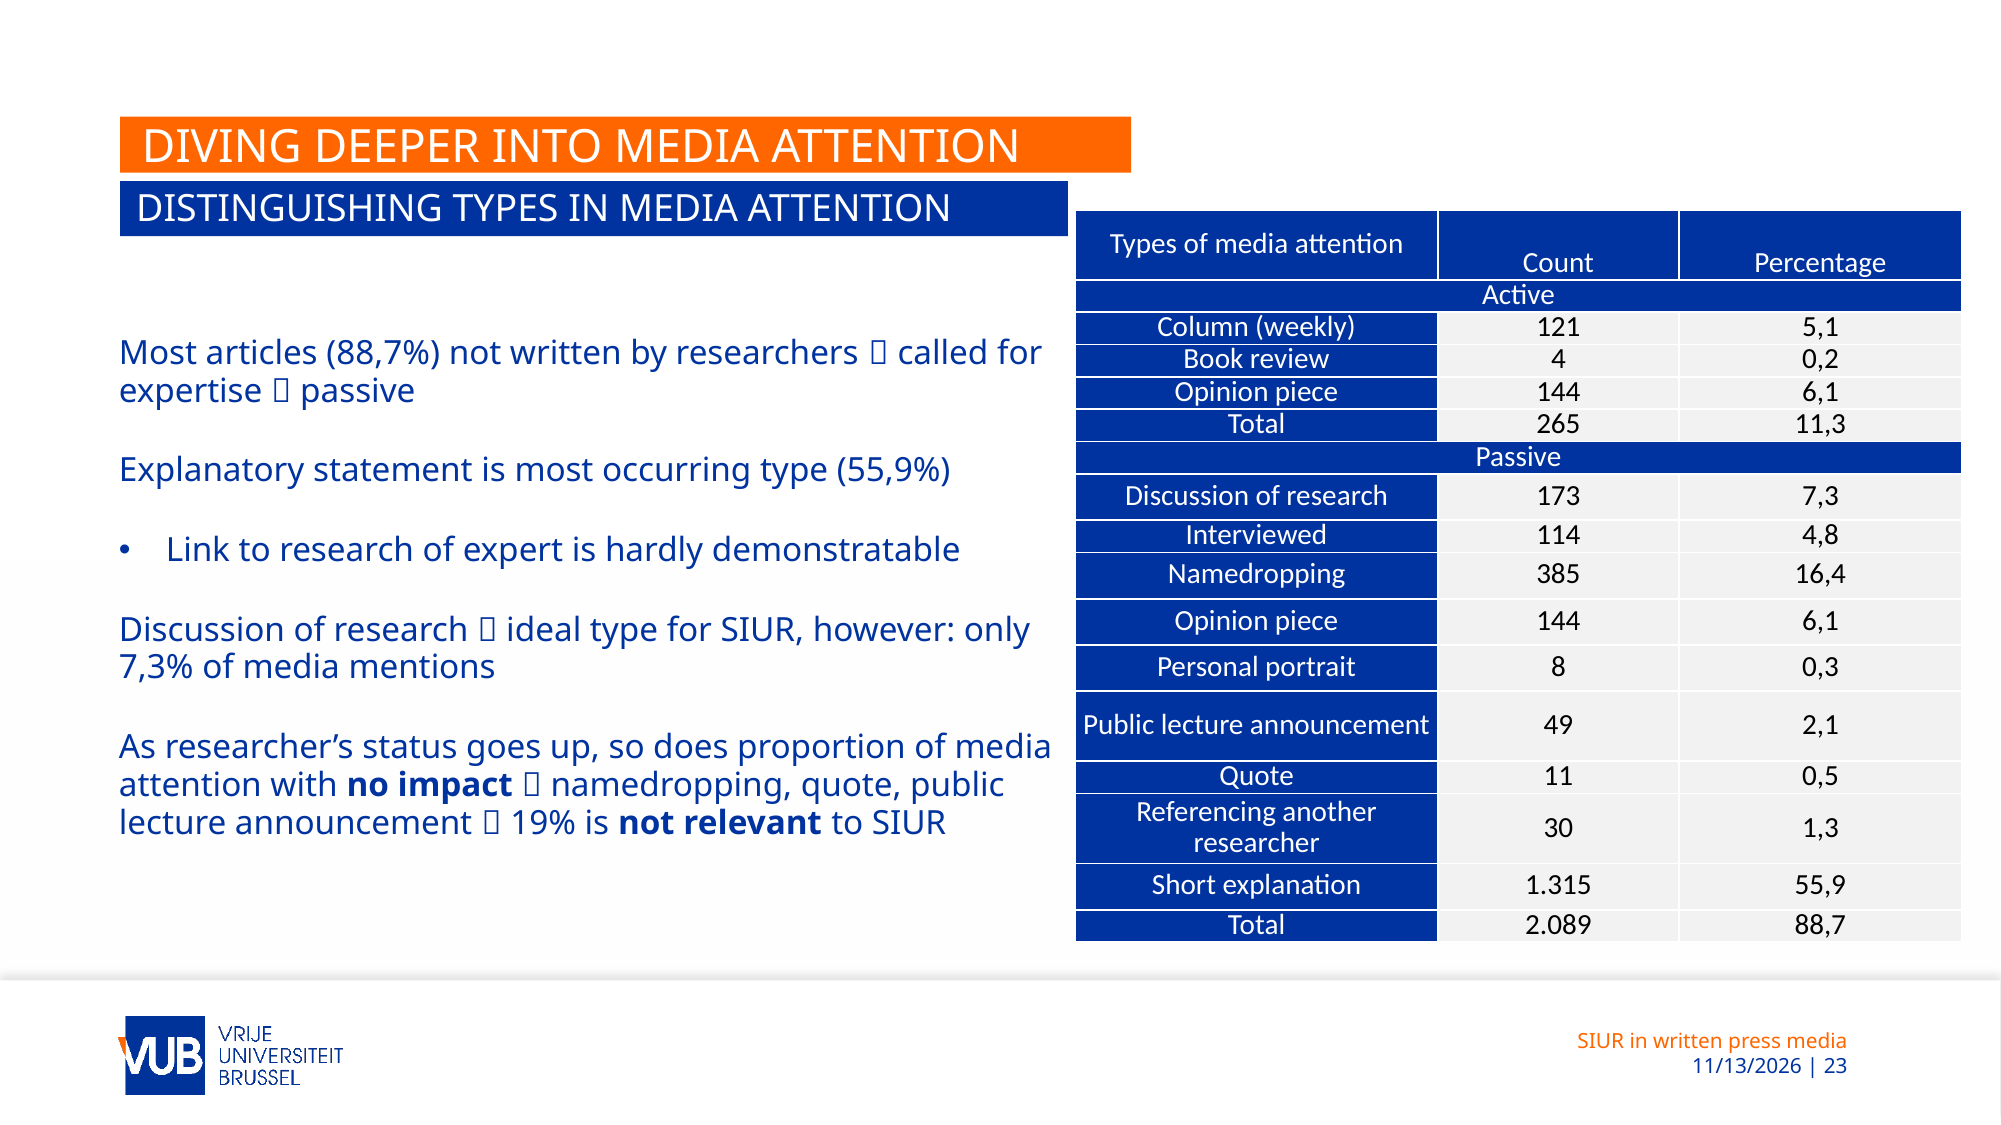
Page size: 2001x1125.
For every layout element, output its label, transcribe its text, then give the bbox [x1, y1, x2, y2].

table_cell 173 [1439, 475, 1678, 519]
table_cell Discussion of research [1076, 475, 1437, 519]
table_header Count [1439, 211, 1678, 279]
table_cell 0,2 [1680, 345, 1961, 376]
table_cell Short explanation [1076, 864, 1437, 909]
picture [110, 1000, 357, 1110]
table_cell 11,3 [1680, 410, 1961, 441]
table_cell Referencing another researcher [1076, 794, 1437, 863]
table_cell 8 [1439, 646, 1678, 690]
table_cell 0,3 [1680, 646, 1961, 690]
table_cell Opinion piece [1076, 600, 1437, 644]
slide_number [1412, 1052, 1863, 1082]
table_cell 0,5 [1680, 762, 1961, 793]
table_cell 144 [1439, 600, 1678, 644]
footer SIUR in written press media [1412, 1027, 1863, 1052]
list Most articles (88,7%) not written by researchers  called for expertise  passive Explanatory statement is most occurring type (55,9%) Link to research of expert is hardly demonstratable Discussion of research  ideal type for SIUR, however: only 7,3% of media mentions As researcher’s status goes up, so does proportion of media attention with no impact  namedropping, quote, public lecture announcement  19% is not relevant to SIUR [104, 326, 1074, 896]
table_cell 385 [1439, 553, 1678, 598]
table_header Percentage [1680, 211, 1961, 279]
table_cell Quote [1076, 762, 1437, 793]
table_cell Namedropping [1076, 553, 1437, 598]
table_cell 55,9 [1680, 864, 1961, 909]
table_cell 16,4 [1680, 553, 1961, 598]
table_cell Column (weekly) [1076, 313, 1437, 344]
table_cell 7,3 [1680, 475, 1961, 519]
table_cell 144 [1439, 378, 1678, 408]
table_cell 2,1 [1680, 692, 1961, 760]
table_cell 2.089 [1439, 911, 1678, 941]
table_cell Public lecture announcement [1076, 692, 1437, 760]
table_cell 11 [1439, 762, 1678, 793]
subtitle Distinguishing types in media attention [120, 181, 1068, 237]
table_cell 114 [1439, 521, 1678, 552]
table_cell 4 [1439, 345, 1678, 376]
table_cell 4,8 [1680, 521, 1961, 552]
table_cell Total [1076, 911, 1437, 941]
table_cell 265 [1439, 410, 1678, 441]
table_cell 5,1 [1680, 313, 1961, 344]
table_cell Interviewed [1076, 521, 1437, 552]
table_cell 6,1 [1680, 600, 1961, 644]
table_cell 1,3 [1680, 794, 1961, 863]
table_cell 49 [1439, 692, 1678, 760]
table_cell 6,1 [1680, 378, 1961, 408]
table_cell Active [1076, 281, 1961, 311]
table_header Types of media attention [1076, 211, 1437, 279]
table_cell Passive [1076, 442, 1961, 473]
table_cell Personal portrait [1076, 646, 1437, 690]
table_cell 88,7 [1680, 911, 1961, 941]
table_cell Book review [1076, 345, 1437, 376]
table_cell 1.315 [1439, 864, 1678, 909]
table_cell Opinion piece [1076, 378, 1437, 408]
table_cell Total [1076, 410, 1437, 441]
title Diving deeper into media attention [120, 116, 1132, 173]
table_cell 30 [1439, 794, 1678, 863]
table_cell 121 [1439, 313, 1678, 344]
